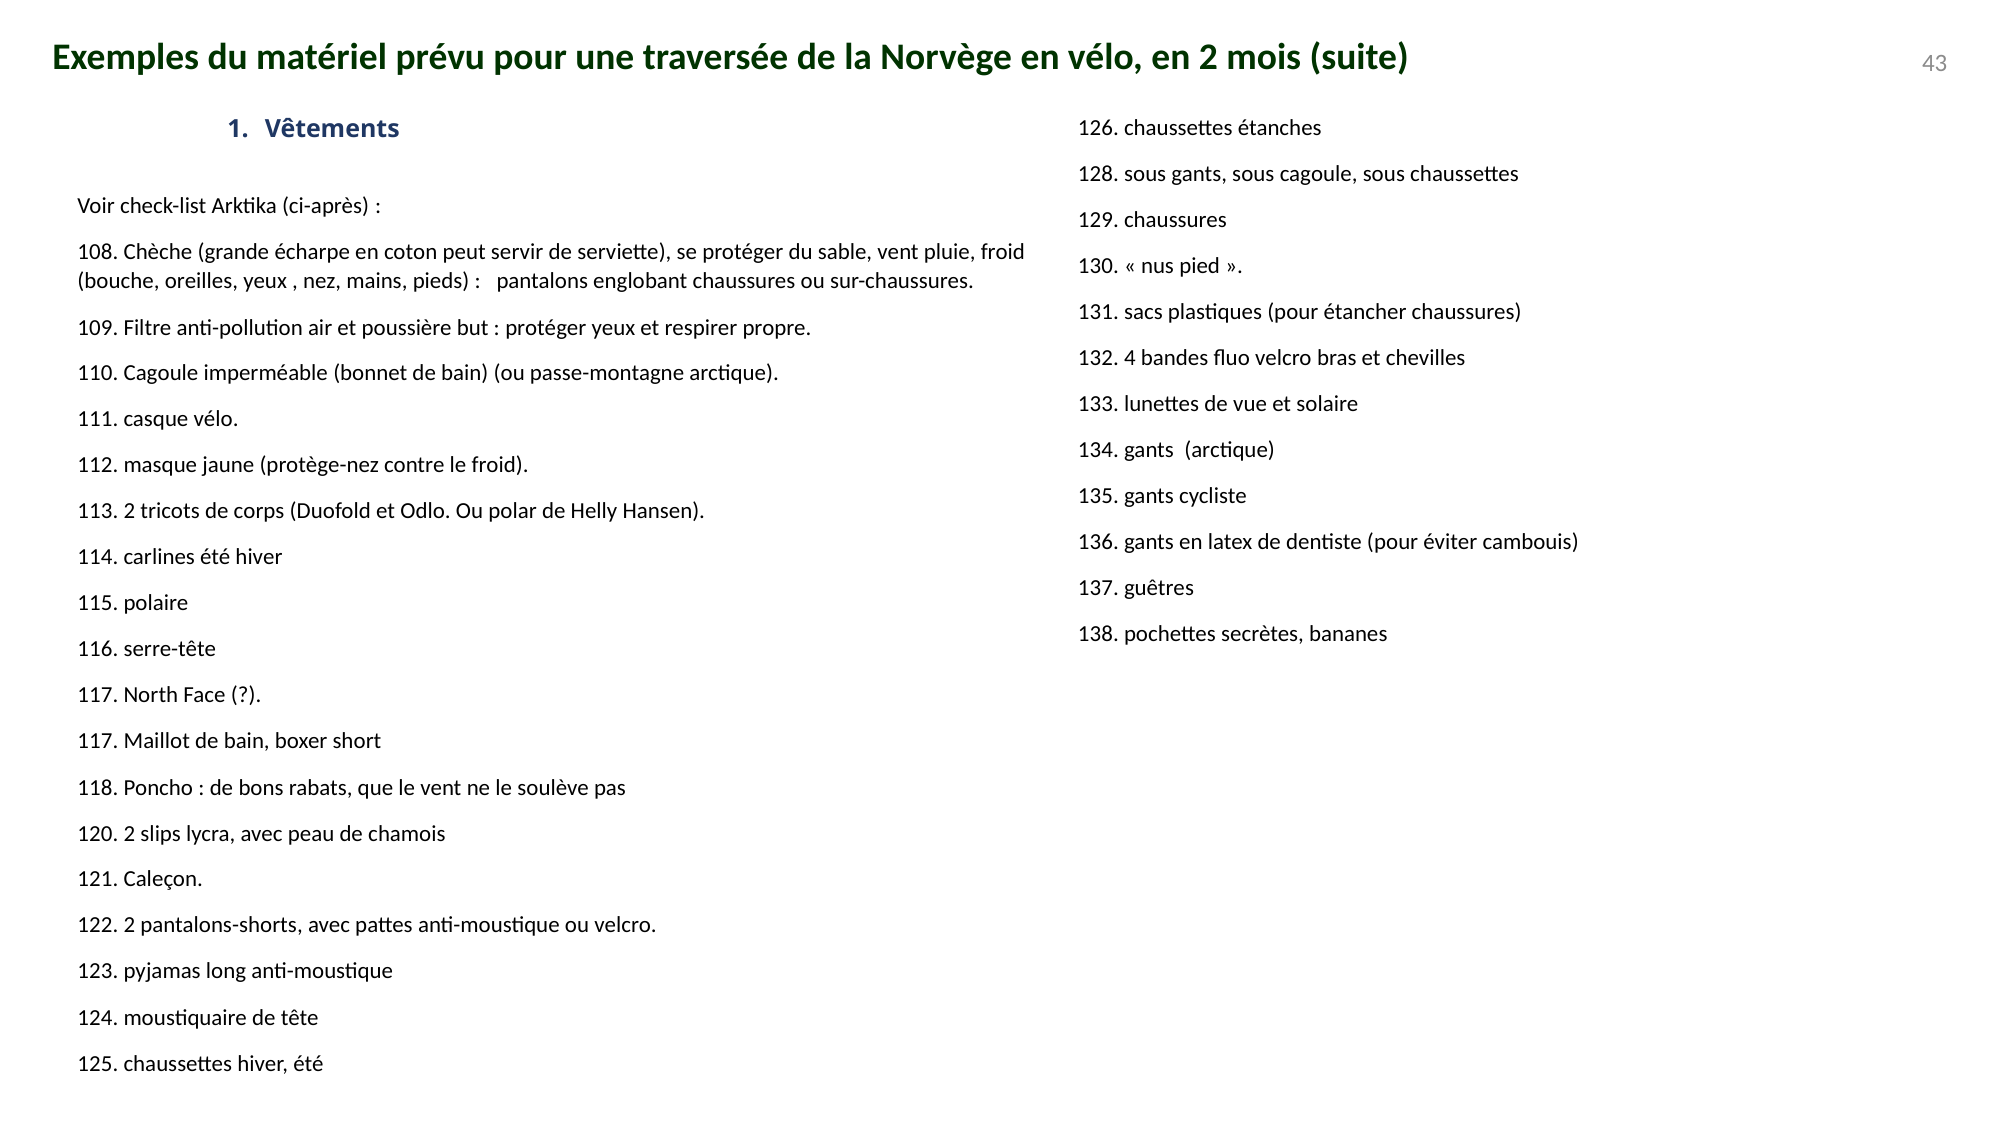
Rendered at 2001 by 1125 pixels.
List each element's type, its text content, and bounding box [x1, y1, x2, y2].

text_box Vêtements Voir check-list Arktika (ci-après) : 108. Chèche (grande écharpe en coton peut servir de serviette), se protéger du sable, vent pluie, froid (bouche, oreilles, yeux , nez, mains, pieds) : pantalons englobant chaussures ou sur-chaussures. 109. Filtre anti-pollution air et poussière but : protéger yeux et respirer propre. 110. Cagoule imperméable (bonnet de bain) (ou passe-montagne arctique). 111. casque vélo. 112. masque jaune (protège-nez contre le froid). 113. 2 tricots de corps (Duofold et Odlo. Ou polar de Helly Hansen). 114. carlines été hiver 115. polaire 116. serre-tête 117. North Face (?). 117. Maillot de bain, boxer short 118. Poncho : de bons rabats, que le vent ne le soulève pas 120. 2 slips lycra, avec peau de chamois 121. Caleçon. 122. 2 pantalons-shorts, avec pattes anti-moustique ou velcro. 123. pyjamas long anti-moustique 124. moustiquaire de tête 125. chaussettes hiver, été [62, 103, 1063, 1083]
text_box 126. chaussettes étanches 128. sous gants, sous cagoule, sous chaussettes 129. chaussures 130. « nus pied ». 131. sacs plastiques (pour étancher chaussures) 132. 4 bandes fluo velcro bras et chevilles 133. lunettes de vue et solaire 134. gants (arctique) 135. gants cycliste 136. gants en latex de dentiste (pour éviter cambouis) 137. guêtres 138. pochettes secrètes, bananes [1063, 103, 1967, 654]
text_box Exemples du matériel prévu pour une traversée de la Norvège en vélo, en 2 mois (suite) [37, 24, 1614, 85]
slide_number 43 [1512, 31, 1963, 92]
